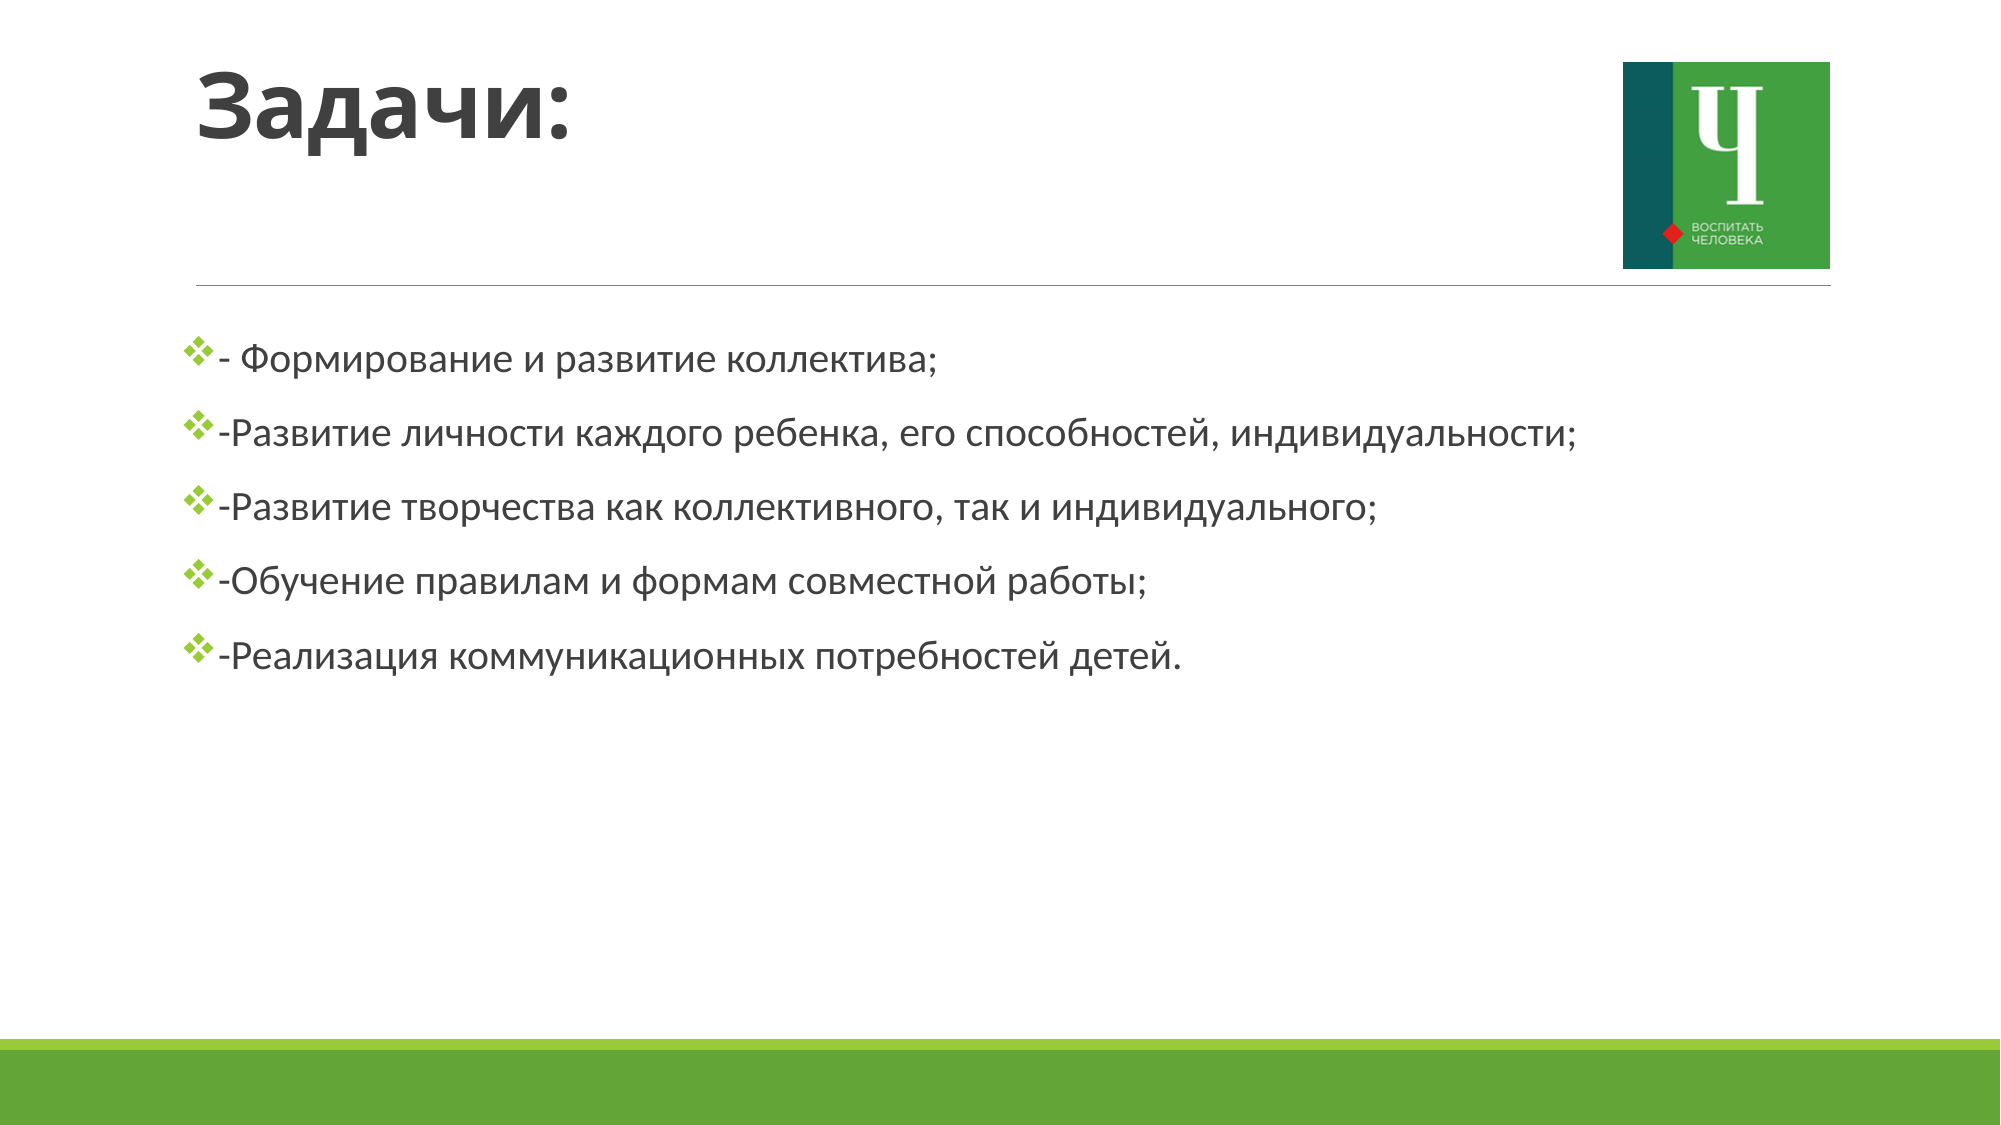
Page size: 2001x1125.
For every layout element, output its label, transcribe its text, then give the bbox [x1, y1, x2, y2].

title Задачи: [180, 47, 1830, 285]
picture [1623, 62, 1831, 270]
list - Формирование и развитие коллектива; -Развитие личности каждого ребенка, его способностей, индивидуальности; -Развитие творчества как коллективного, так и индивидуального; -Обучение правилам и формам совместной работы; -Реализация коммуникационных потребностей детей. [180, 329, 1864, 995]
